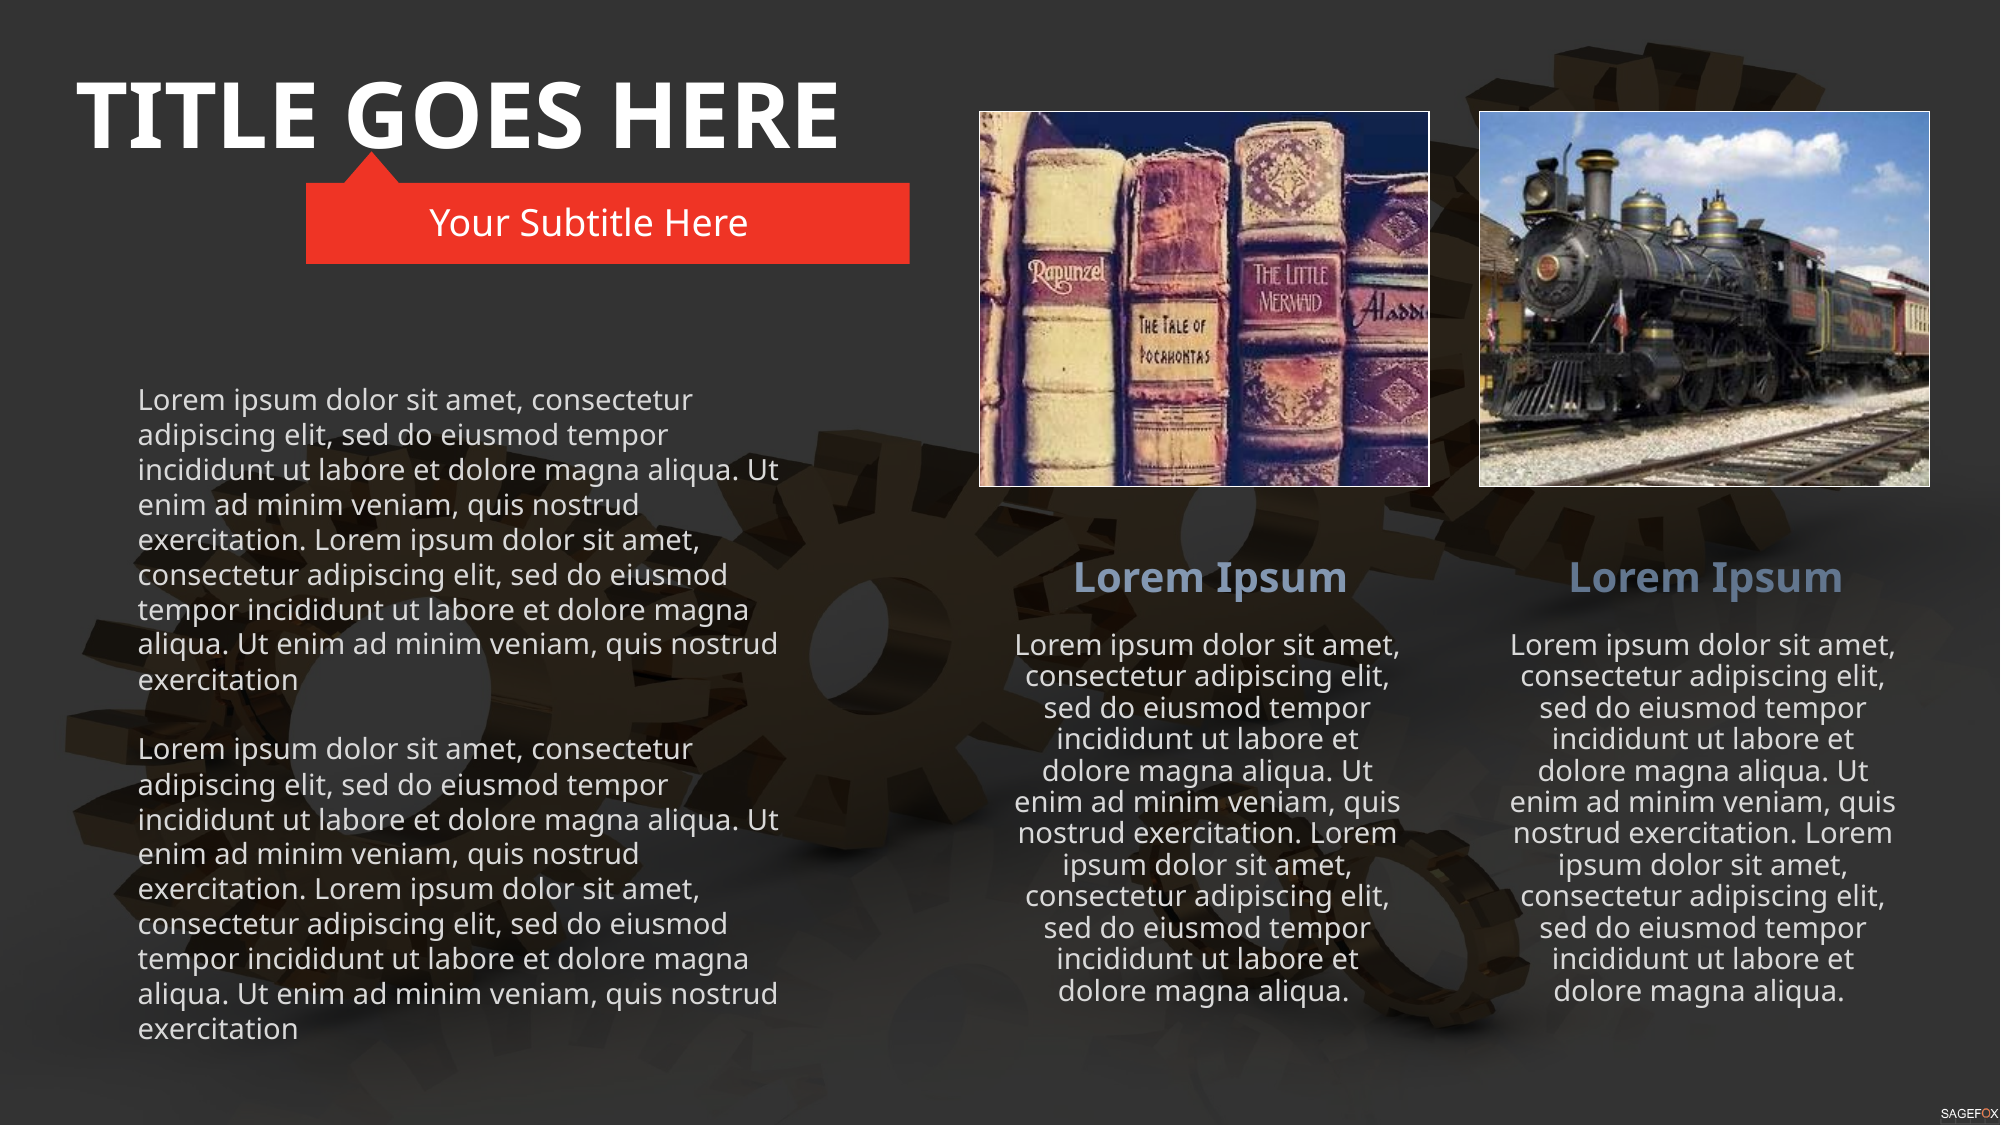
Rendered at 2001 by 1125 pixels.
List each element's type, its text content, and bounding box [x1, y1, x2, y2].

picture [0, 0, 2001, 1125]
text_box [1509, 543, 1900, 1006]
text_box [1013, 543, 1404, 1006]
text_box [1478, 110, 1930, 487]
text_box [306, 151, 910, 264]
text_box [978, 110, 1430, 487]
text_box TITLE GOES HERE [60, 49, 965, 175]
text_box Lorem ipsum dolor sit amet, consectetur adipiscing elit, sed do eiusmod tempor incididunt ut labore et dolore magna aliqua. Ut enim ad minim veniam, quis nostrud exercitation. Lorem ipsum dolor sit amet, consectetur adipiscing elit, sed do eiusmod tempor incididunt ut labore et dolore magna aliqua. Ut enim ad minim veniam, quis nostrud exercitation Lorem ipsum dolor sit amet, consectetur adipiscing elit, sed do eiusmod tempor incididunt ut labore et dolore magna aliqua. Ut enim ad minim veniam, quis nostrud exercitation. Lorem ipsum dolor sit amet, consectetur adipiscing elit, sed do eiusmod tempor incididunt ut labore et dolore magna aliqua. Ut enim ad minim veniam, quis nostrud exercitation [122, 373, 798, 1125]
